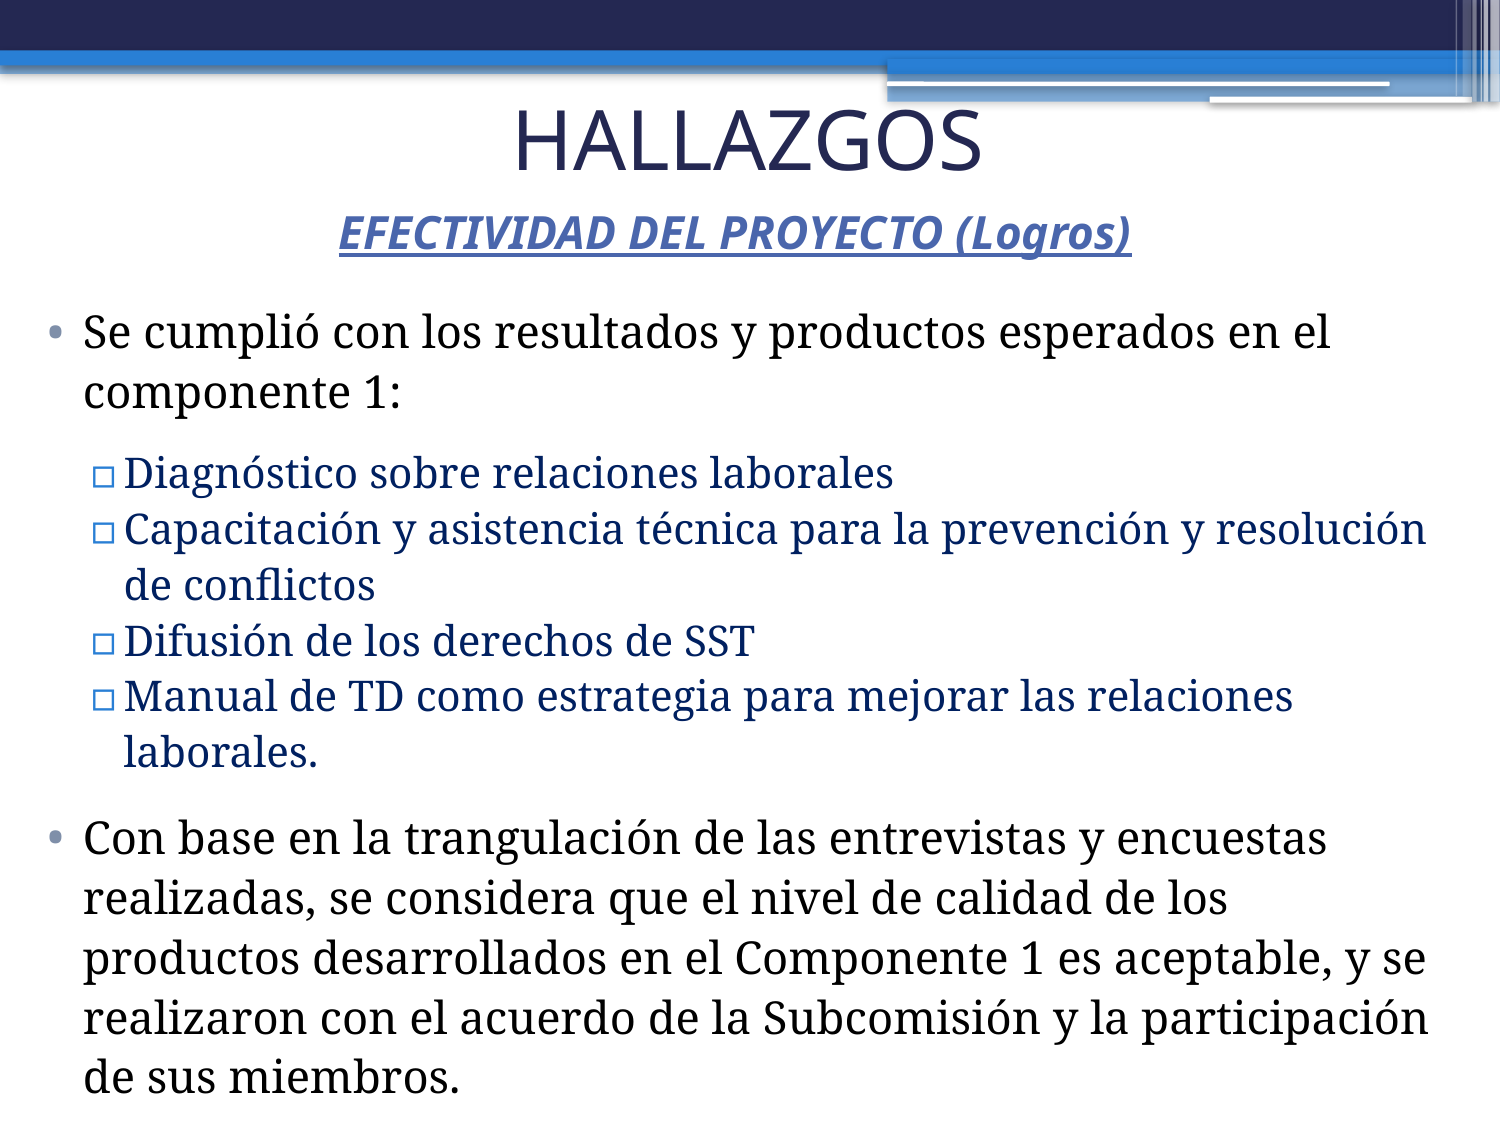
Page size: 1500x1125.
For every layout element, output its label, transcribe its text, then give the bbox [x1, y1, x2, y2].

title HALLAZGOS [73, 66, 1424, 196]
list Se cumplió con los resultados y productos esperados en el componente 1: Diagnóstico sobre relaciones laborales Capacitación y asistencia técnica para la prevención y resolución de conflictos Difusión de los derechos de SST Manual de TD como estrategia para mejorar las relaciones laborales. Con base en la trangulación de las entrevistas y encuestas realizadas, se considera que el nivel de calidad de los productos desarrollados en el Componente 1 es aceptable, y se realizaron con el acuerdo de la Subcomisión y la participación de sus miembros. [17, 290, 1471, 1118]
text_box EFECTIVIDAD DEL PROYECTO (Logros) [0, 196, 1471, 267]
